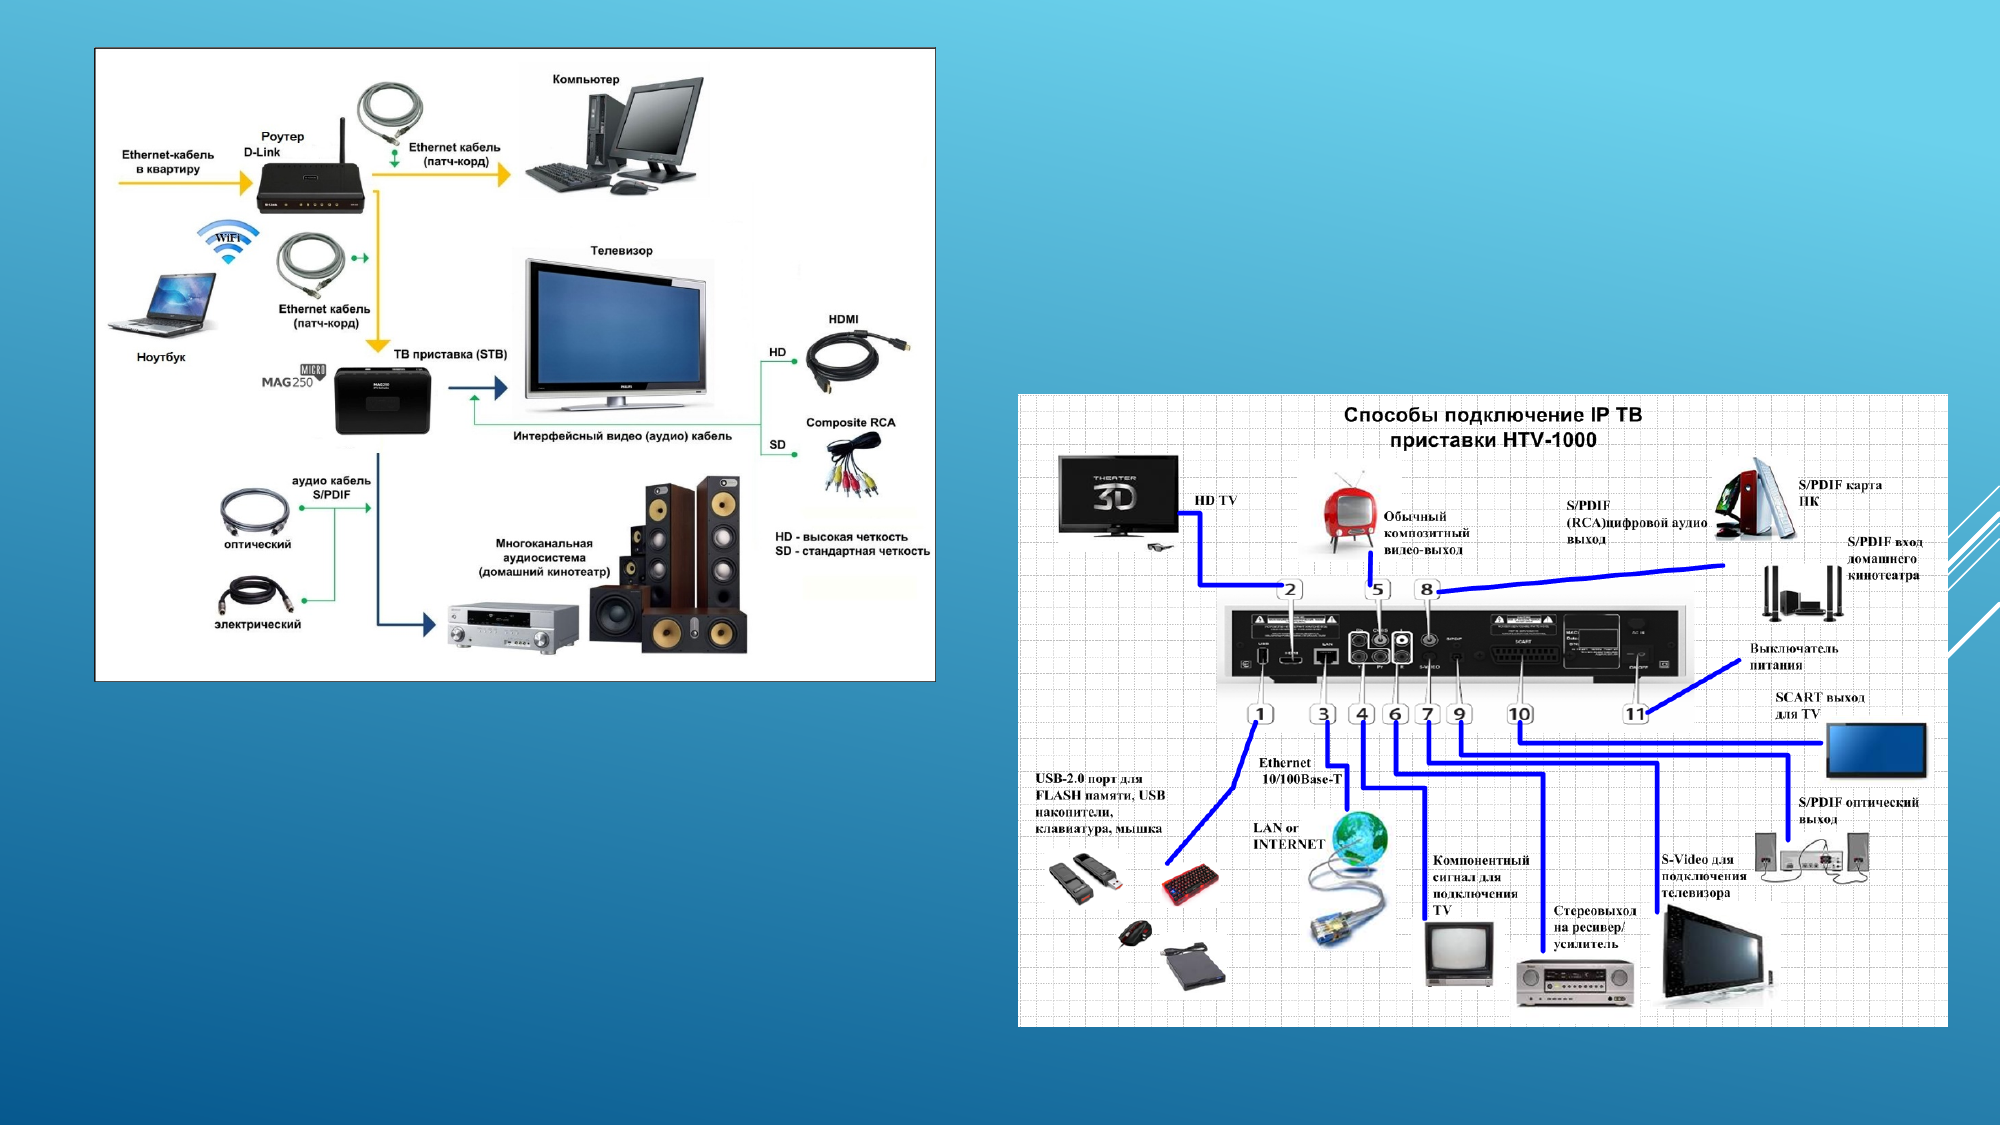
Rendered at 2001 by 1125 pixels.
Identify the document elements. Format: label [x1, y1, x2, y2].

picture [94, 47, 937, 682]
picture [1018, 394, 1949, 1027]
